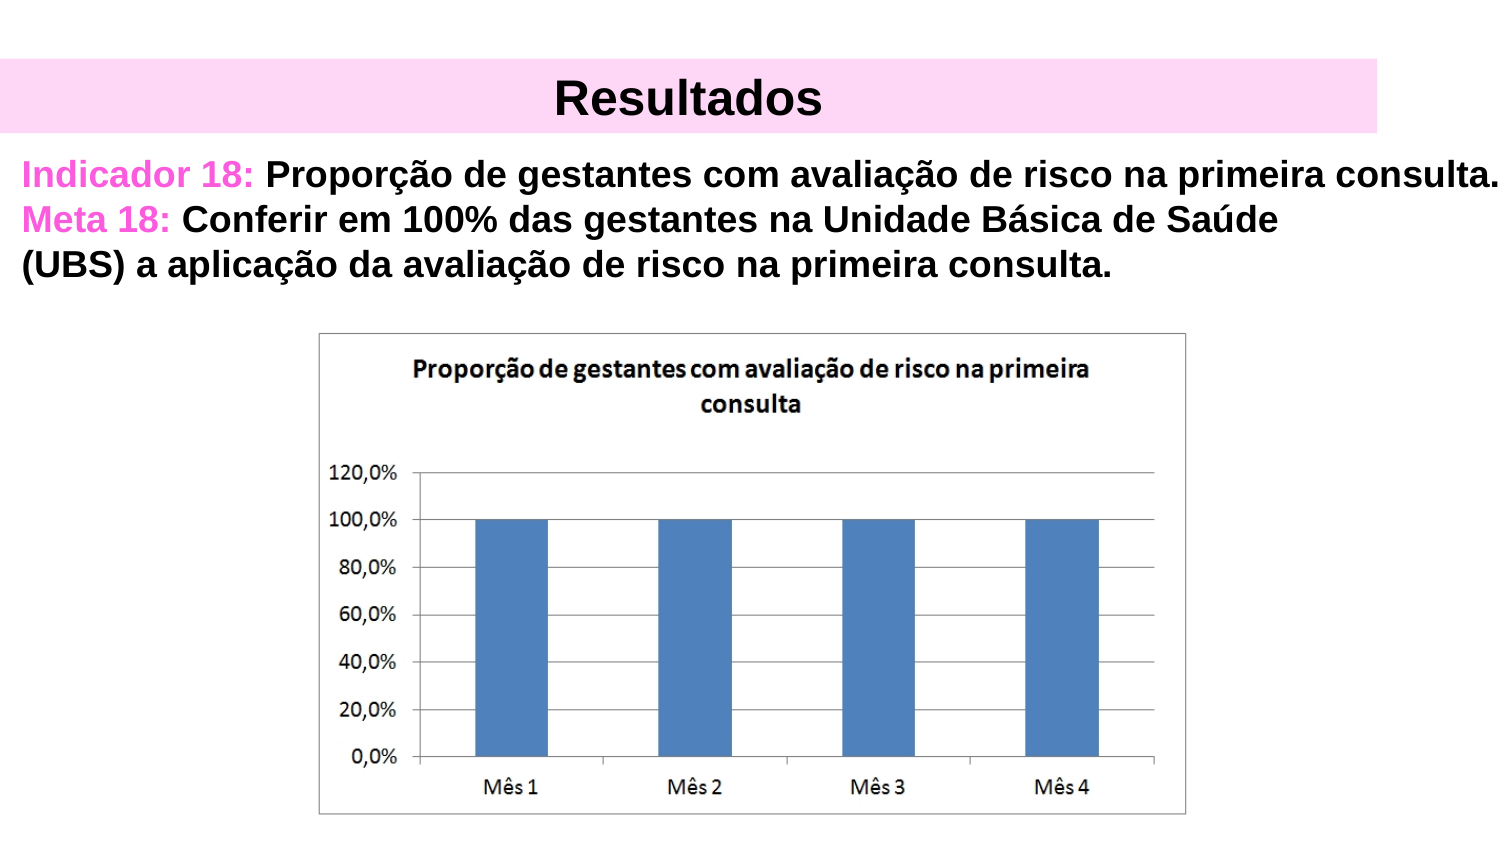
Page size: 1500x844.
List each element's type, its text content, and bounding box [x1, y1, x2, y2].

text_box Indicador 18: Proporção de gestantes com avaliação de risco na primeira consulta. Meta 18: Conferir em 100% das gestantes na Unidade Básica de Saúde (UBS) a aplicação da avaliação de risco na primeira consulta. [6, 142, 1500, 293]
text_box Resultados [0, 58, 1378, 134]
picture [304, 316, 1202, 824]
